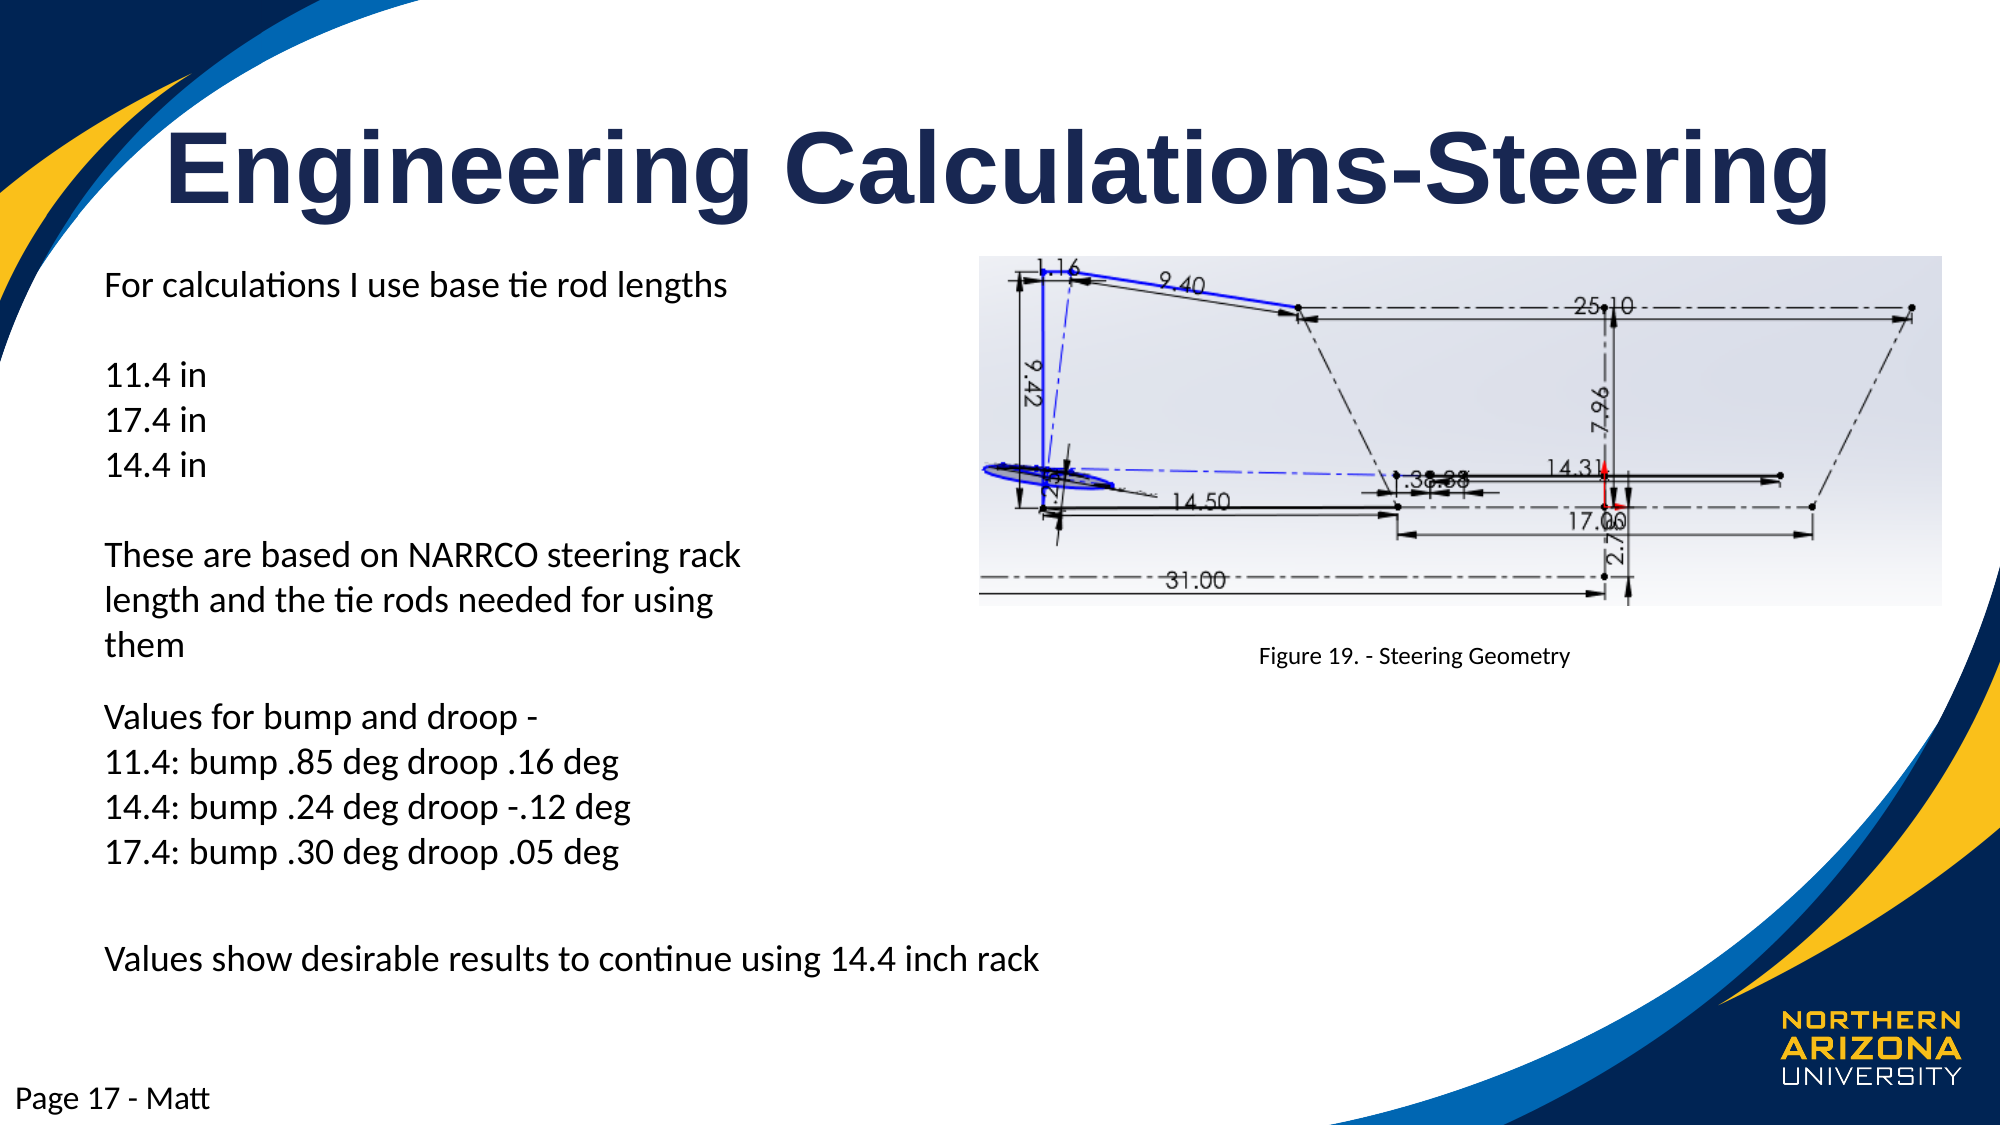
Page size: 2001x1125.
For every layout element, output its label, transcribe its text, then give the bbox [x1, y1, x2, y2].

picture [0, 0, 523, 432]
text_box Page 17 - Matt [0, 1069, 451, 1124]
title Engineering Calculations-Steering [523, 62, 1863, 280]
text_box Values show desirable results to continue using 14.4 inch rack [89, 926, 1132, 987]
picture [979, 256, 2000, 1125]
text_box For calculations I use base tie rod lengths 11.4 in 17.4 in 14.4 in These are based on NARRCO steering rack length and the tie rods needed for using them [89, 252, 769, 673]
text_box Values for bump and droop - 11.4: bump .85 deg droop .16 deg 14.4: bump .24 deg droop -.12 deg 17.4: bump .30 deg droop .05 deg [88, 684, 1170, 925]
